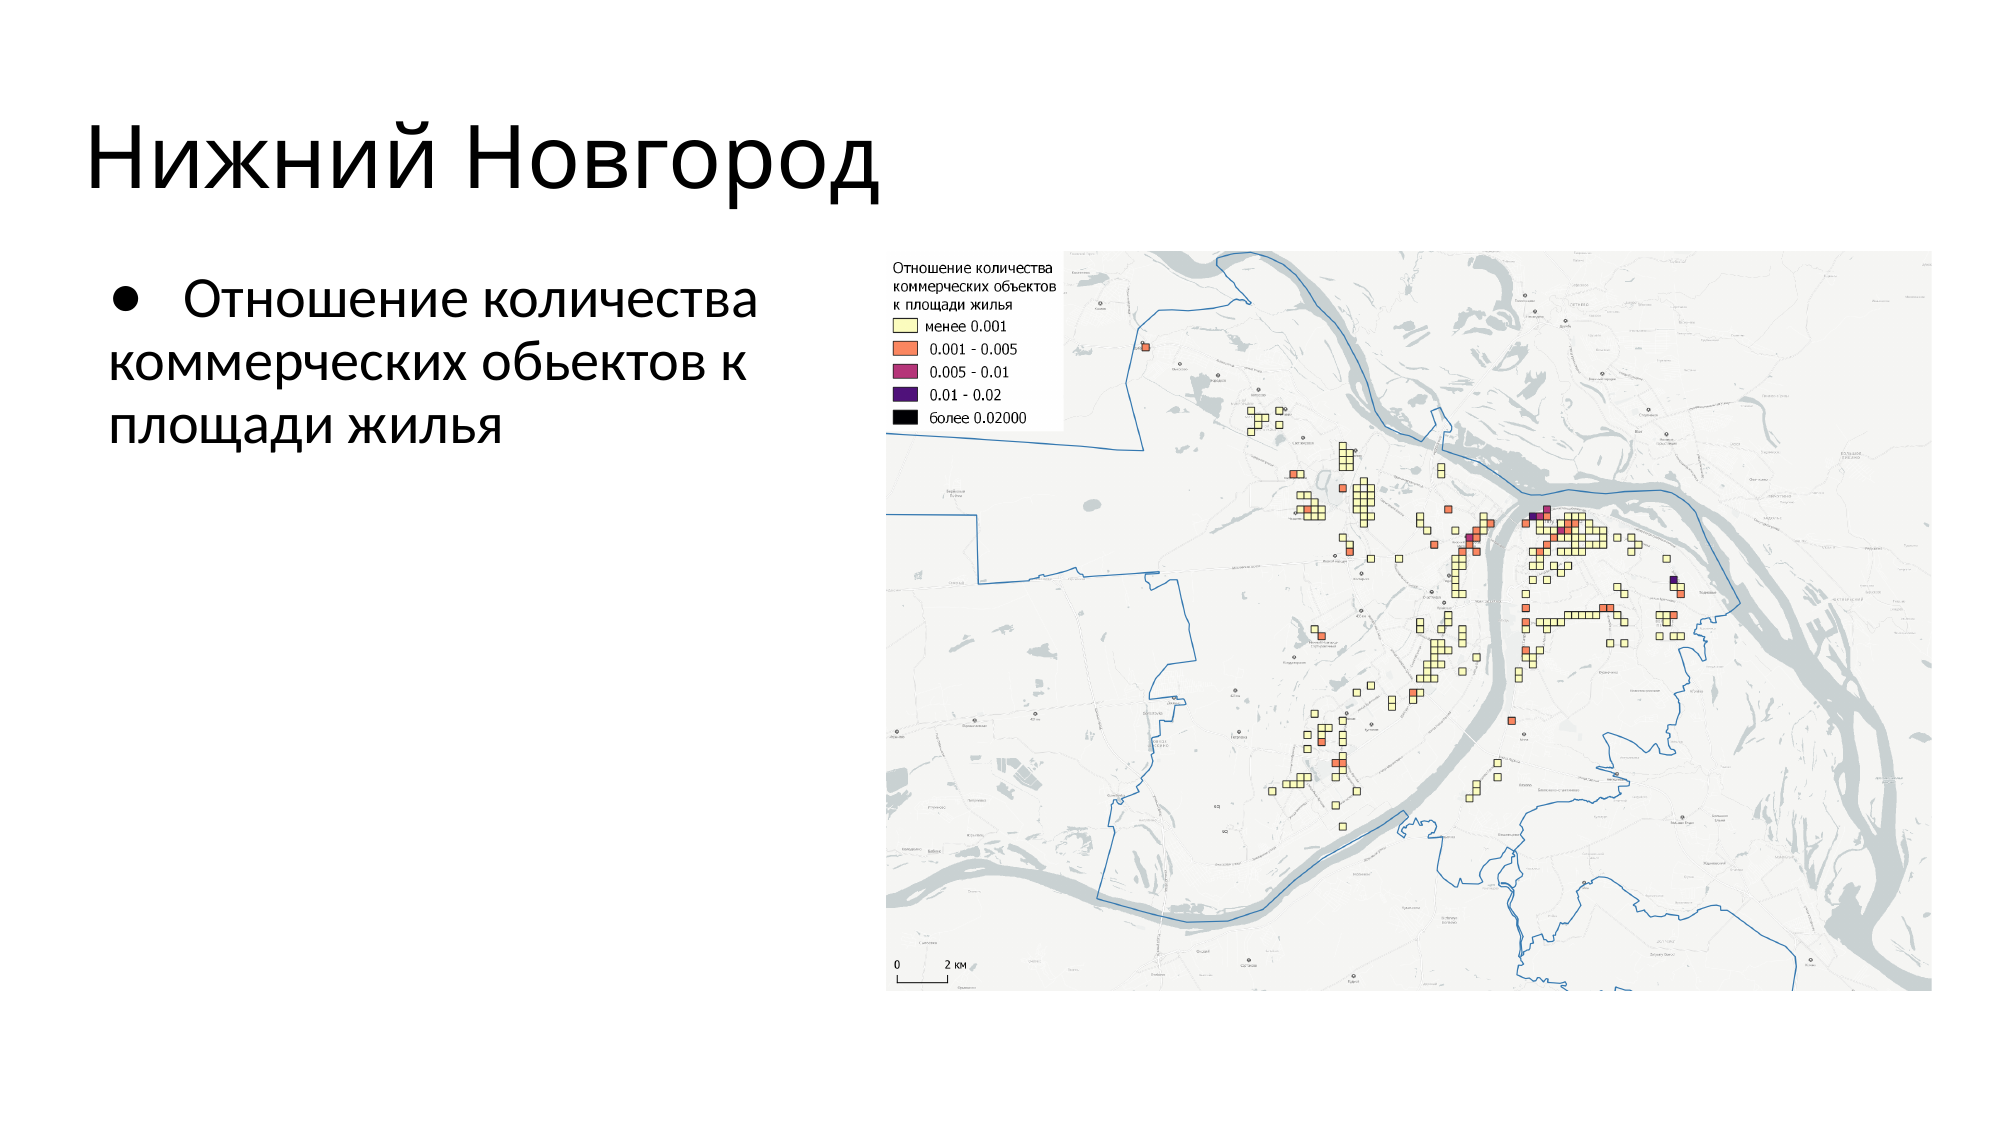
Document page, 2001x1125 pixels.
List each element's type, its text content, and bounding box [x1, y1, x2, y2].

title Нижний Новгород [68, 97, 1932, 223]
list Отношение количества коммерческих обьектов к площади жилья [68, 252, 1932, 1000]
picture [886, 251, 1932, 991]
